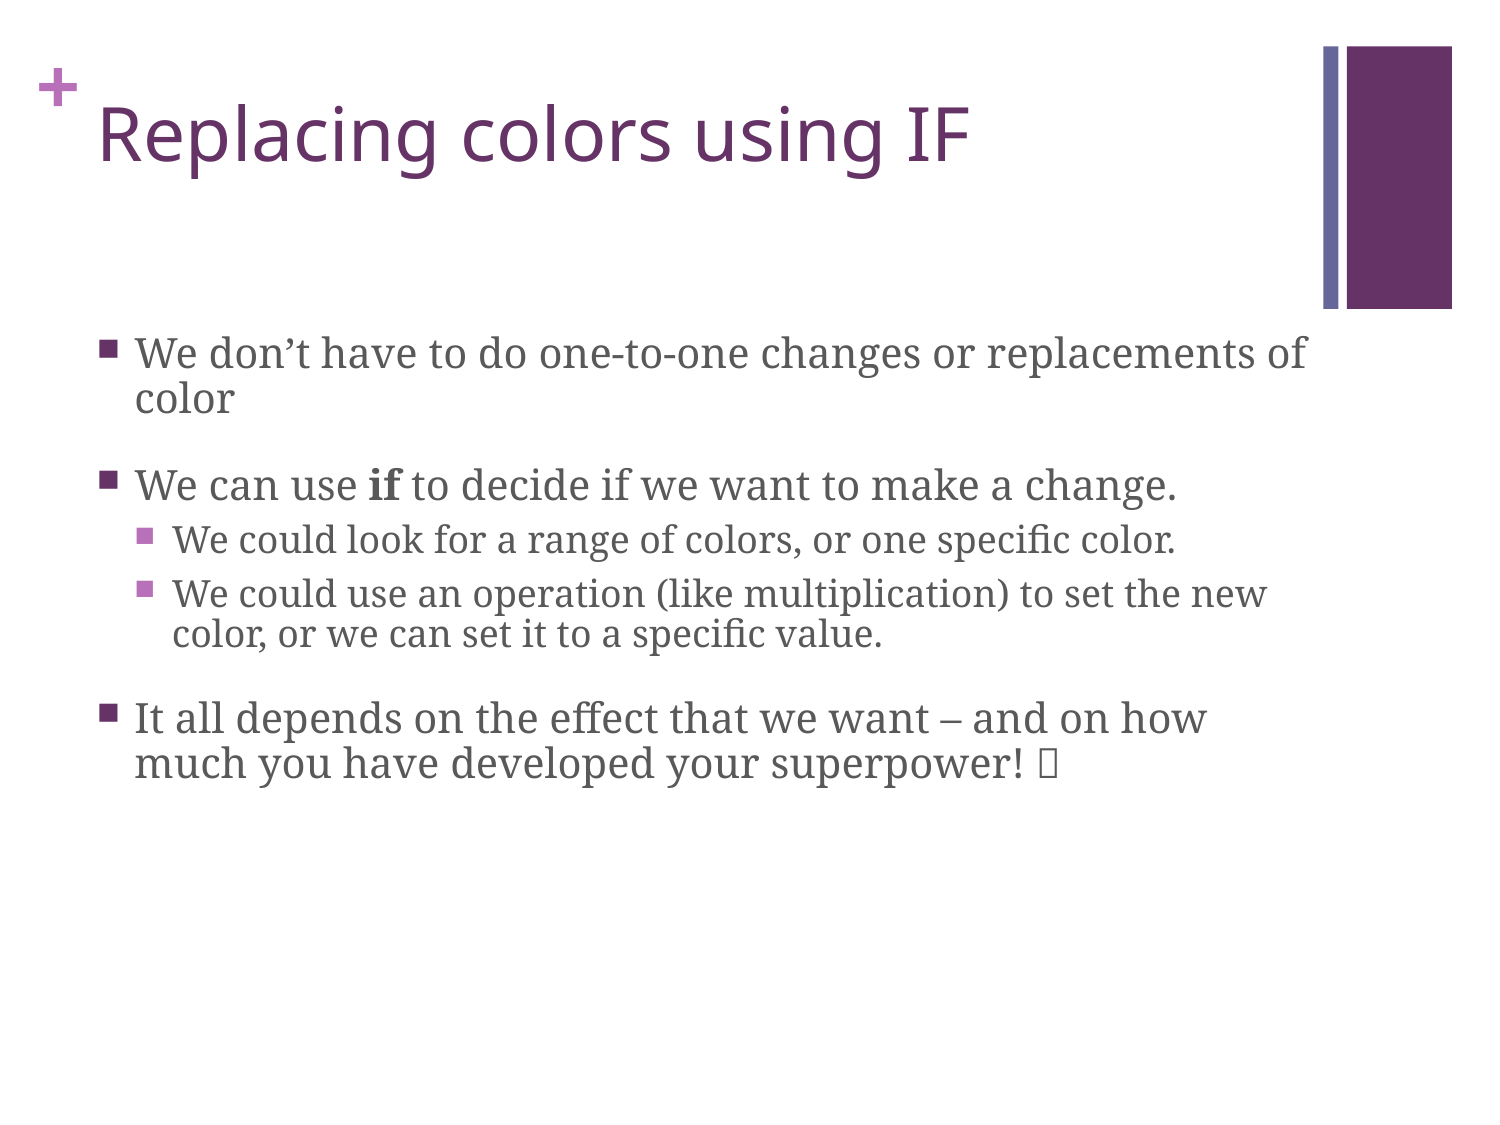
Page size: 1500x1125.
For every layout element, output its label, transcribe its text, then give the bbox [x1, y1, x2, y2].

title Replacing colors using IF [81, 79, 1322, 263]
list We don’t have to do one-to-one changes or replacements of color We can use if to decide if we want to make a change. We could look for a range of colors, or one specific color. We could use an operation (like multiplication) to set the new color, or we can set it to a specific value. It all depends on the effect that we want – and on how much you have developed your superpower!  [81, 324, 1322, 1005]
